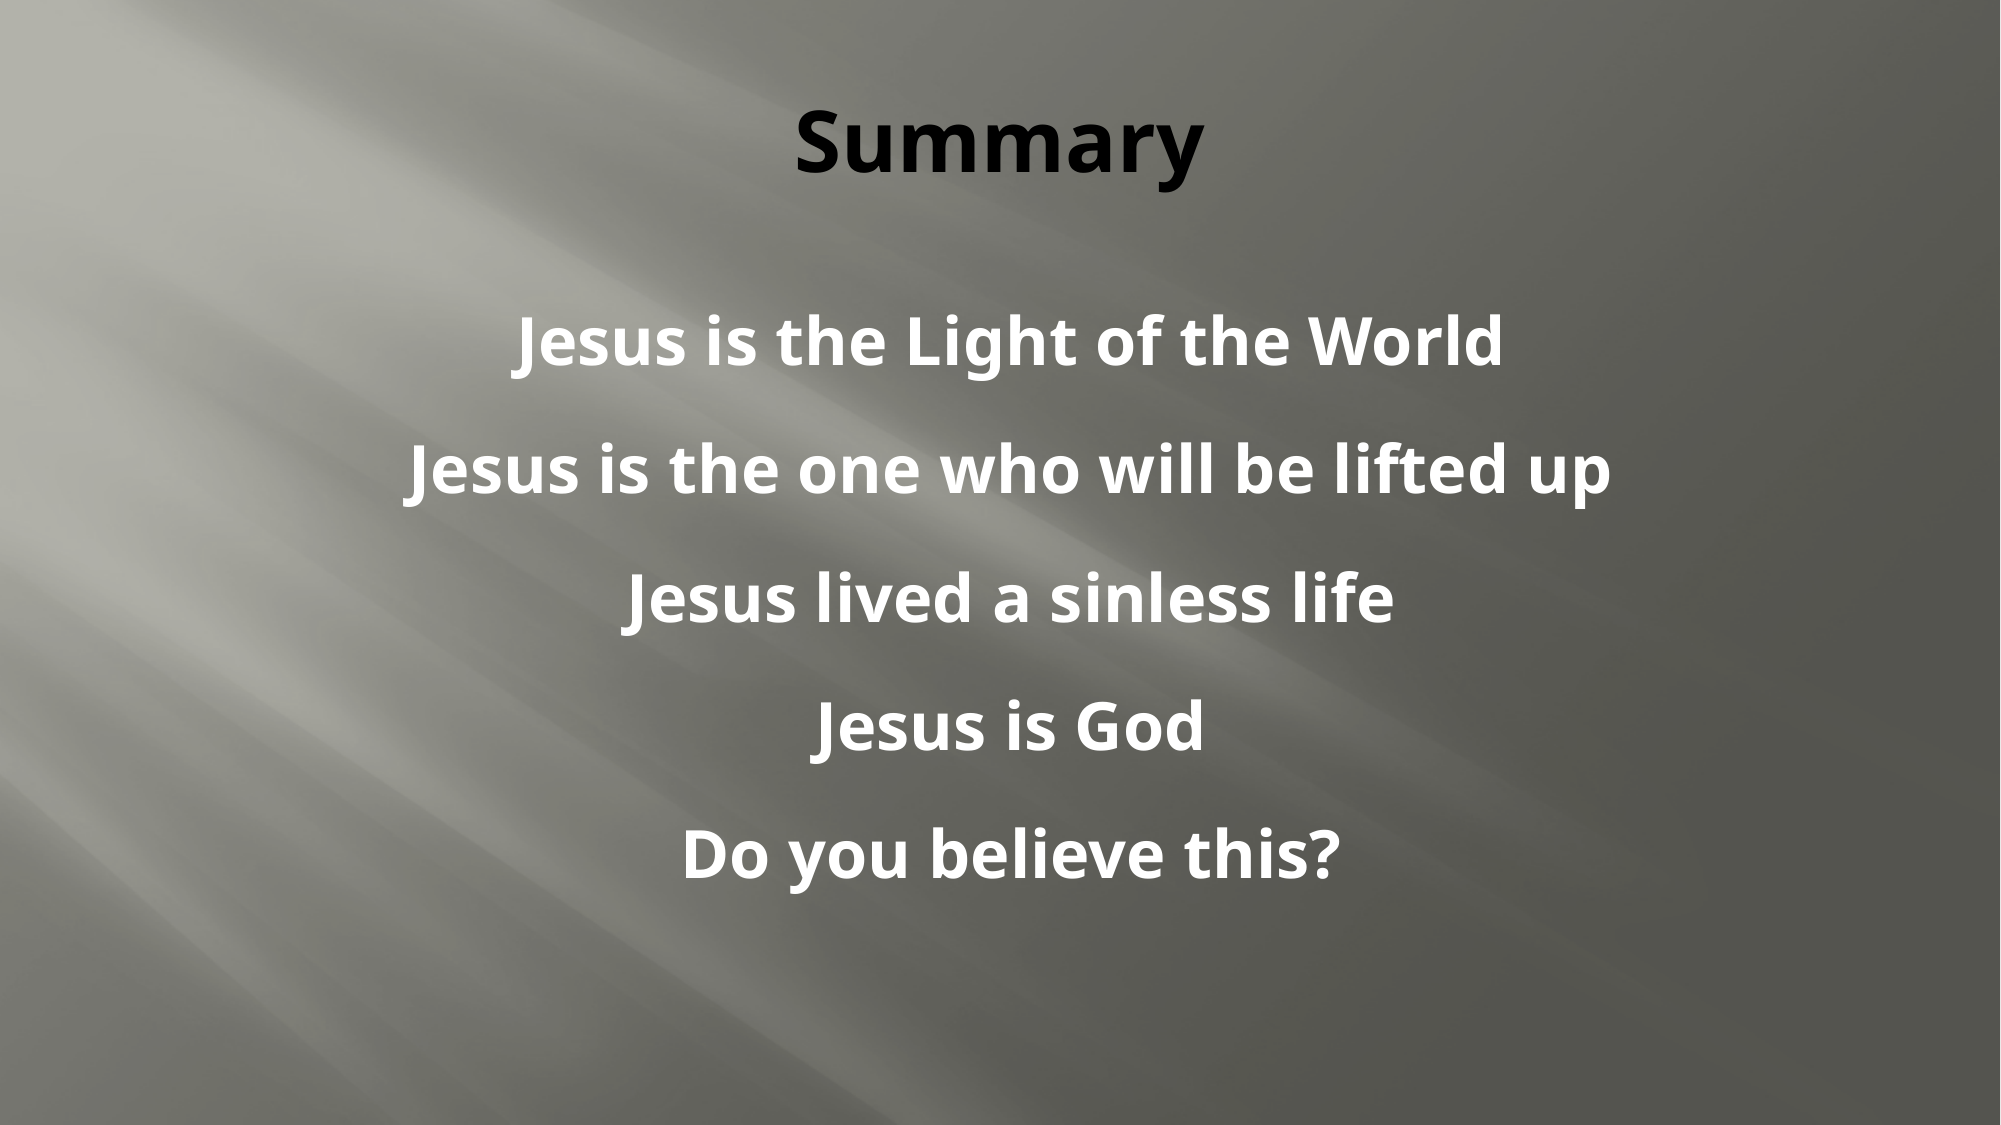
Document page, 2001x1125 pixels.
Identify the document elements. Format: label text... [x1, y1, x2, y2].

title Summary [99, 45, 1900, 233]
list Jesus is the Light of the World Jesus is the one who will be lifted up Jesus lived a sinless life Jesus is God Do you believe this? [99, 291, 1900, 1035]
